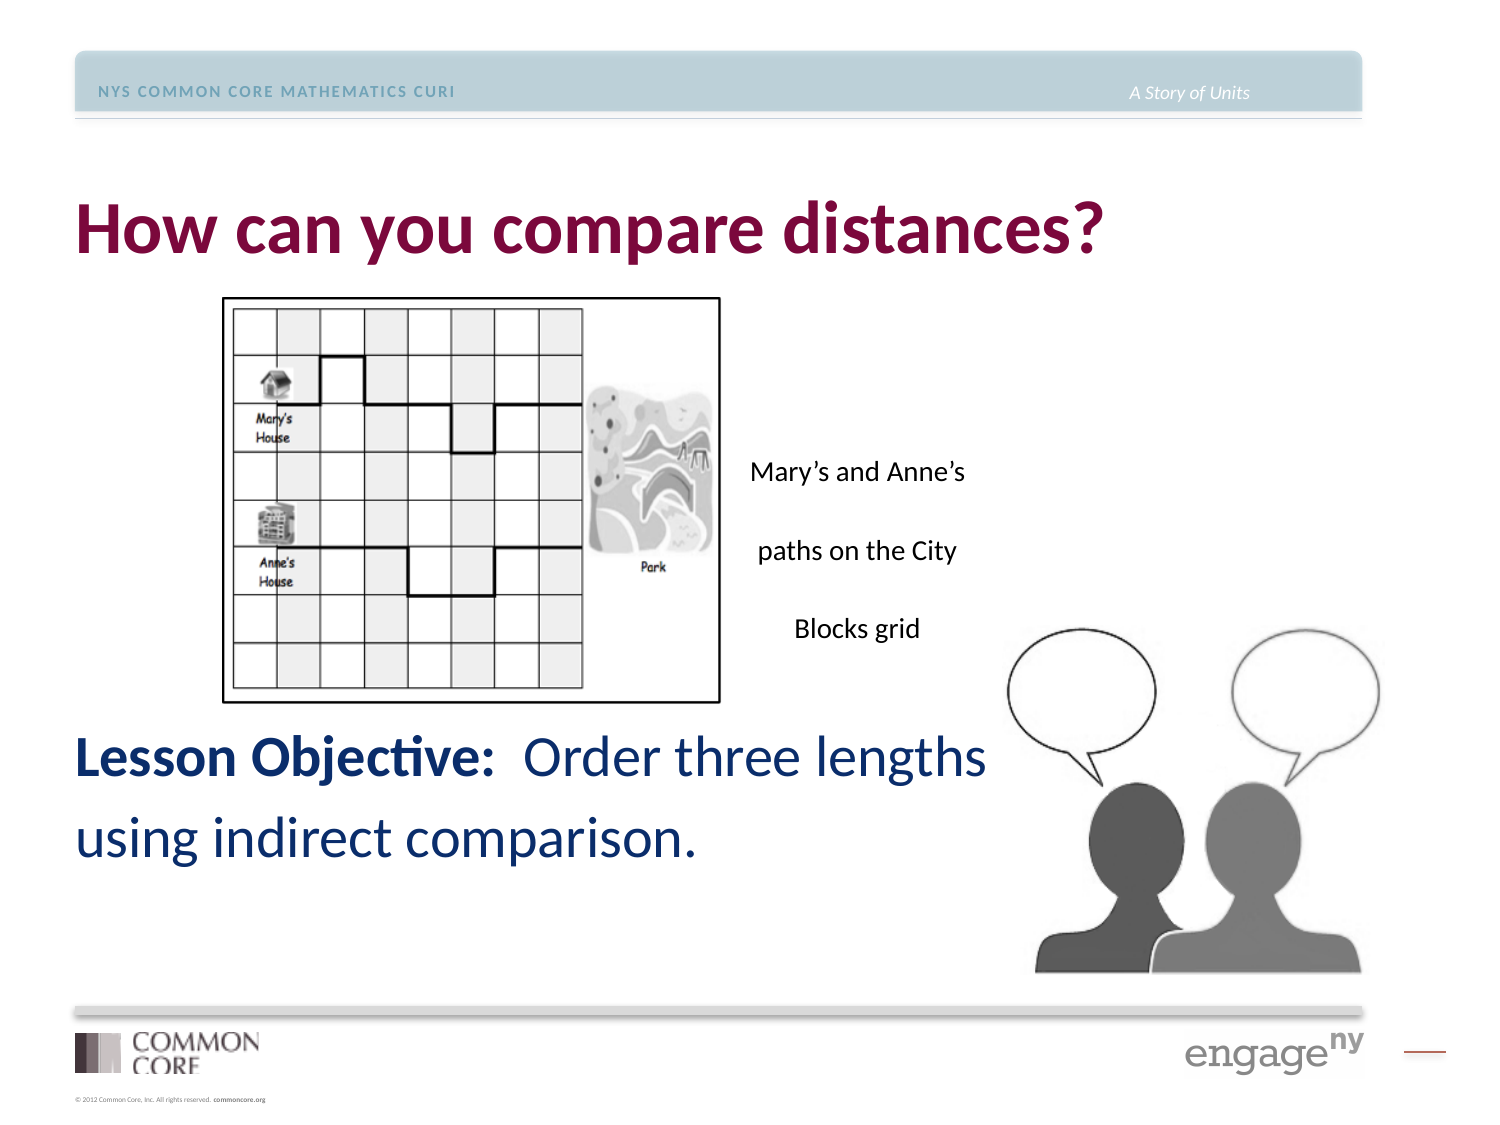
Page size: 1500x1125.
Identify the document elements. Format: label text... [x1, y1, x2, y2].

list Lesson Objective: Order three lengths using indirect comparison. [74, 709, 1042, 997]
picture [1002, 625, 1385, 975]
title How can you compare distances? [74, 178, 1426, 315]
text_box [222, 296, 1013, 705]
